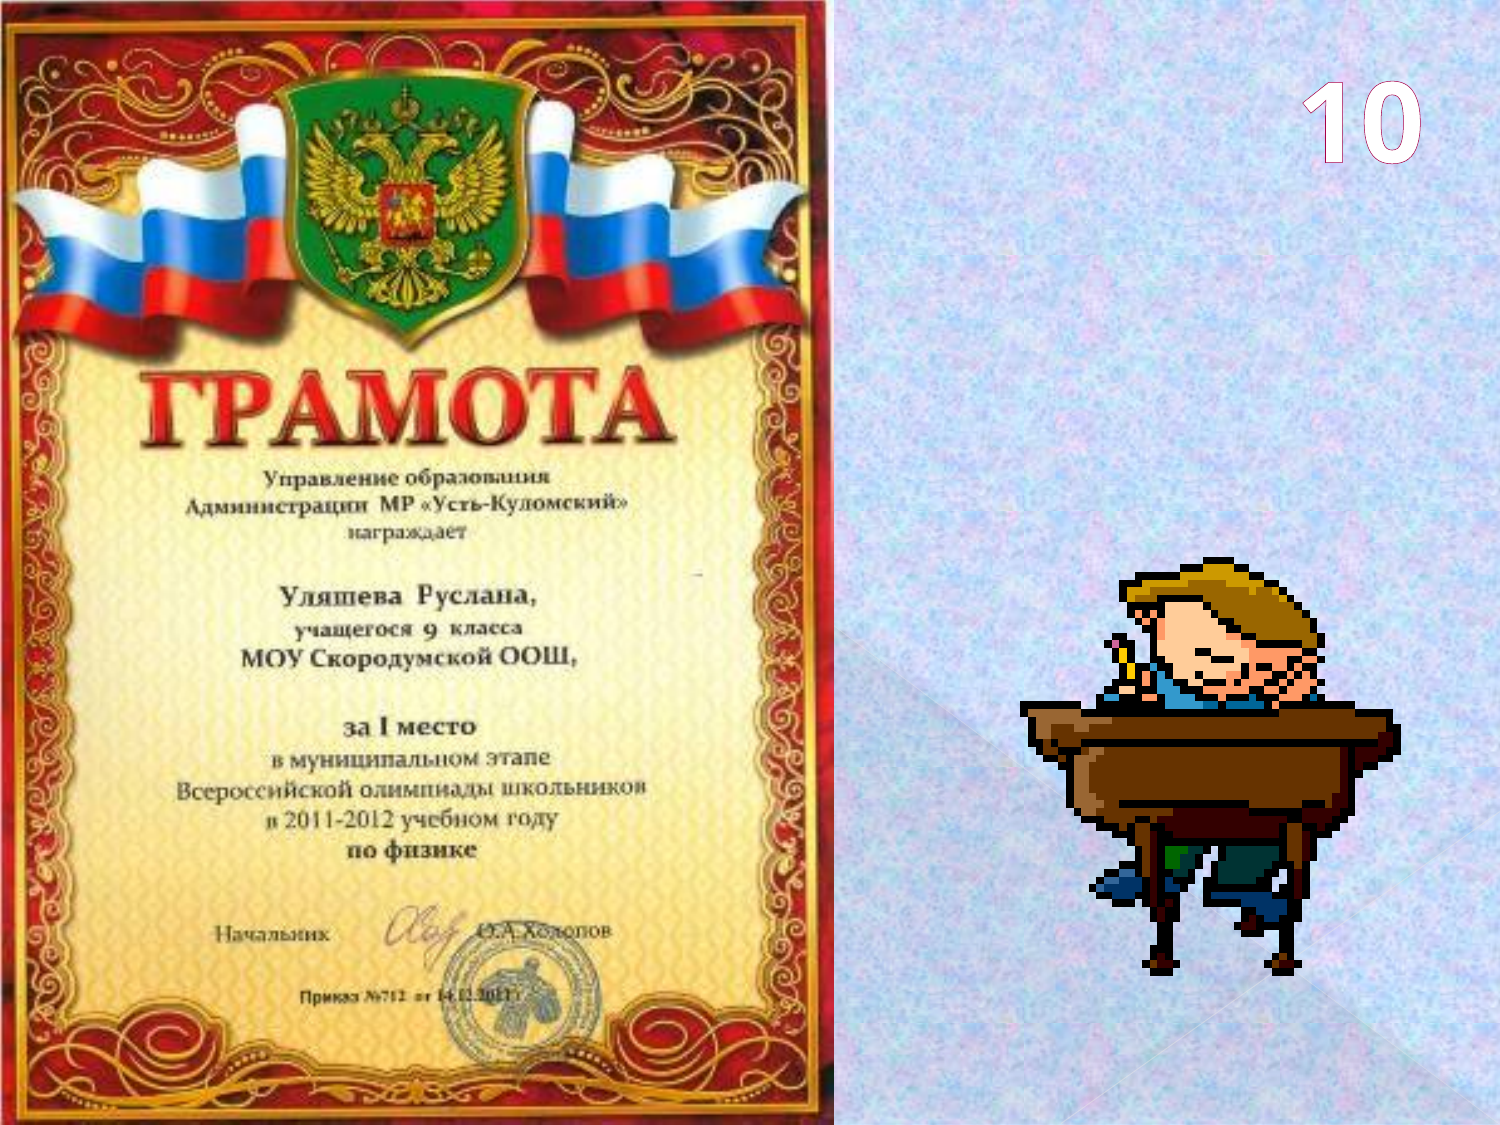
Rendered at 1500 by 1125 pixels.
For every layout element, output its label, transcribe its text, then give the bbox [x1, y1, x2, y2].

picture [0, 0, 1500, 1125]
text_box 10 [1281, 42, 1440, 171]
